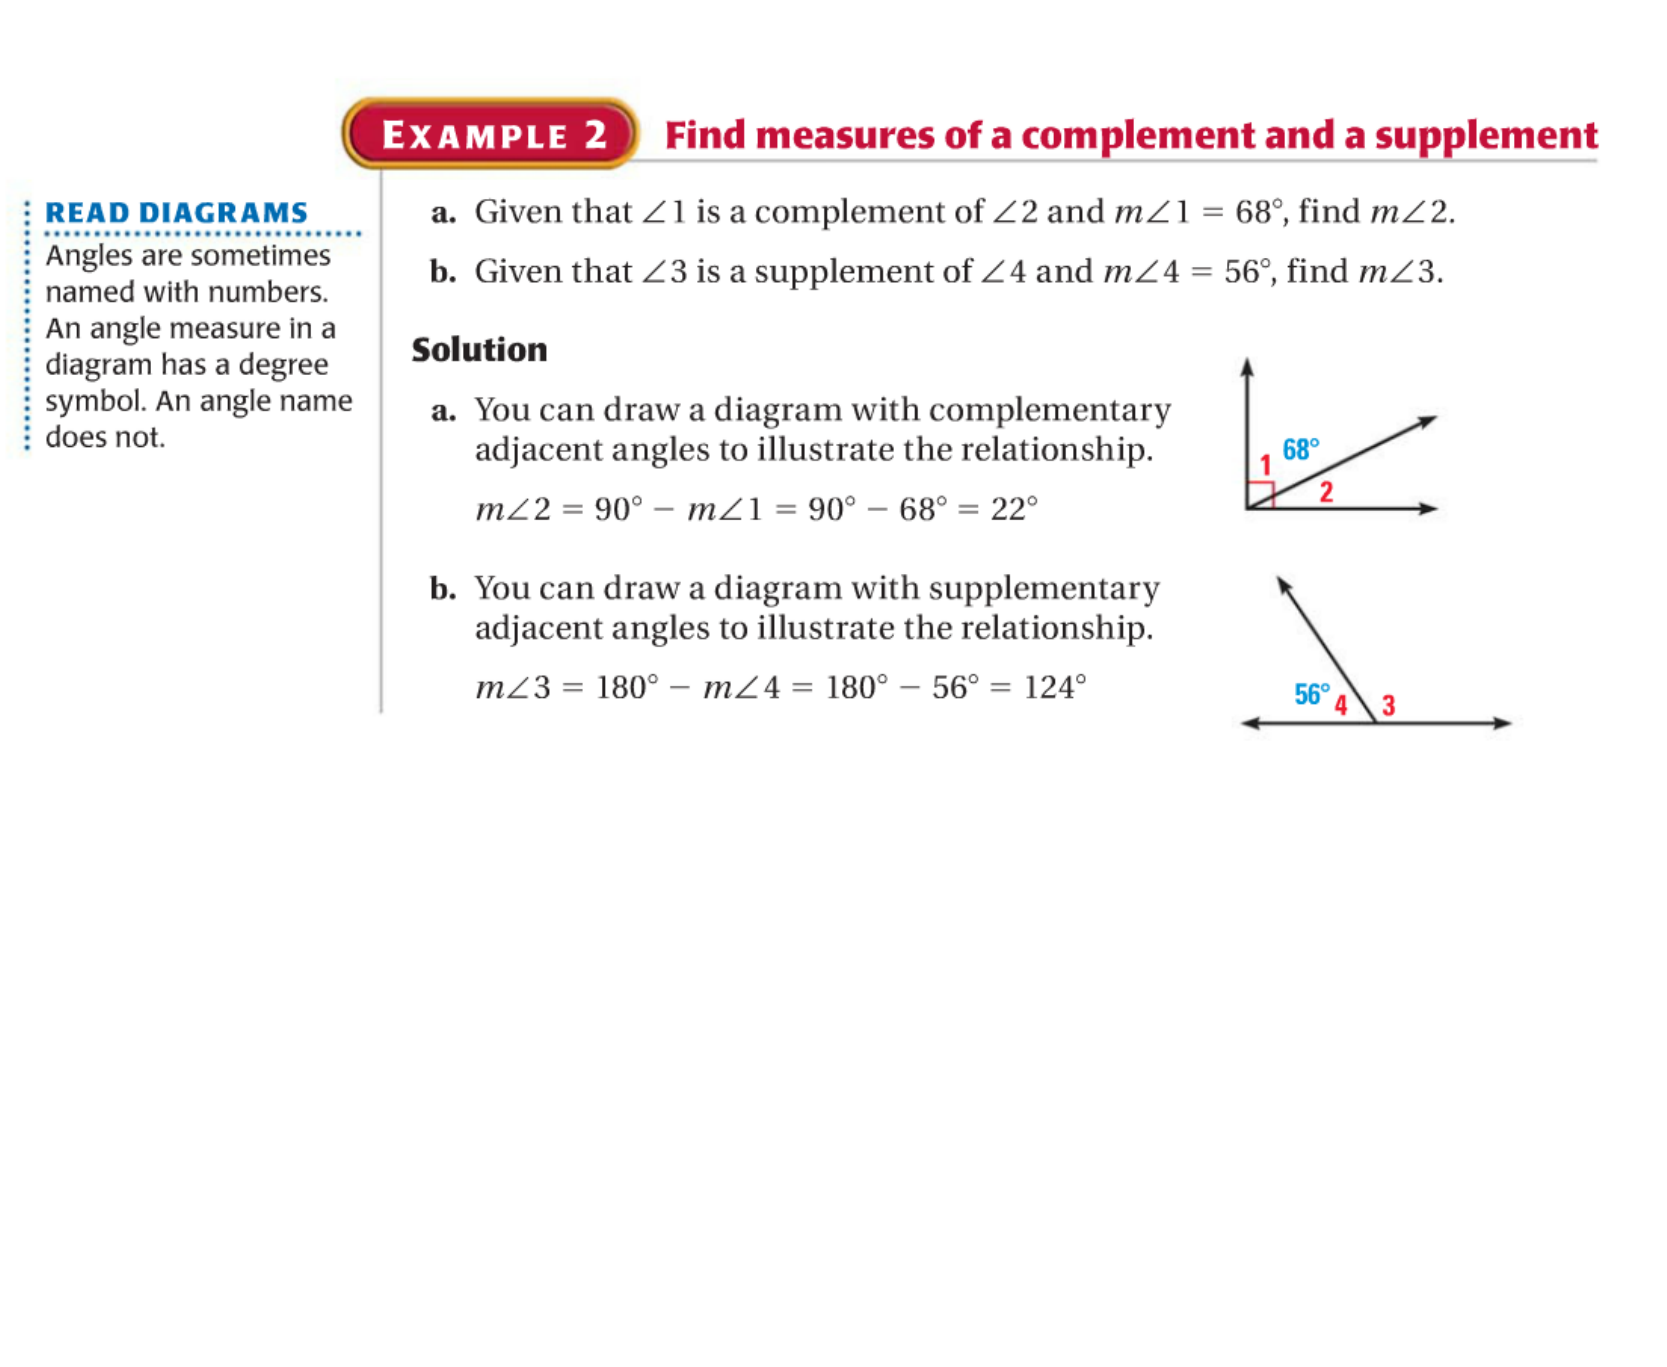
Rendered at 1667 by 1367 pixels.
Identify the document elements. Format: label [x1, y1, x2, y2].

picture [0, 68, 1667, 762]
